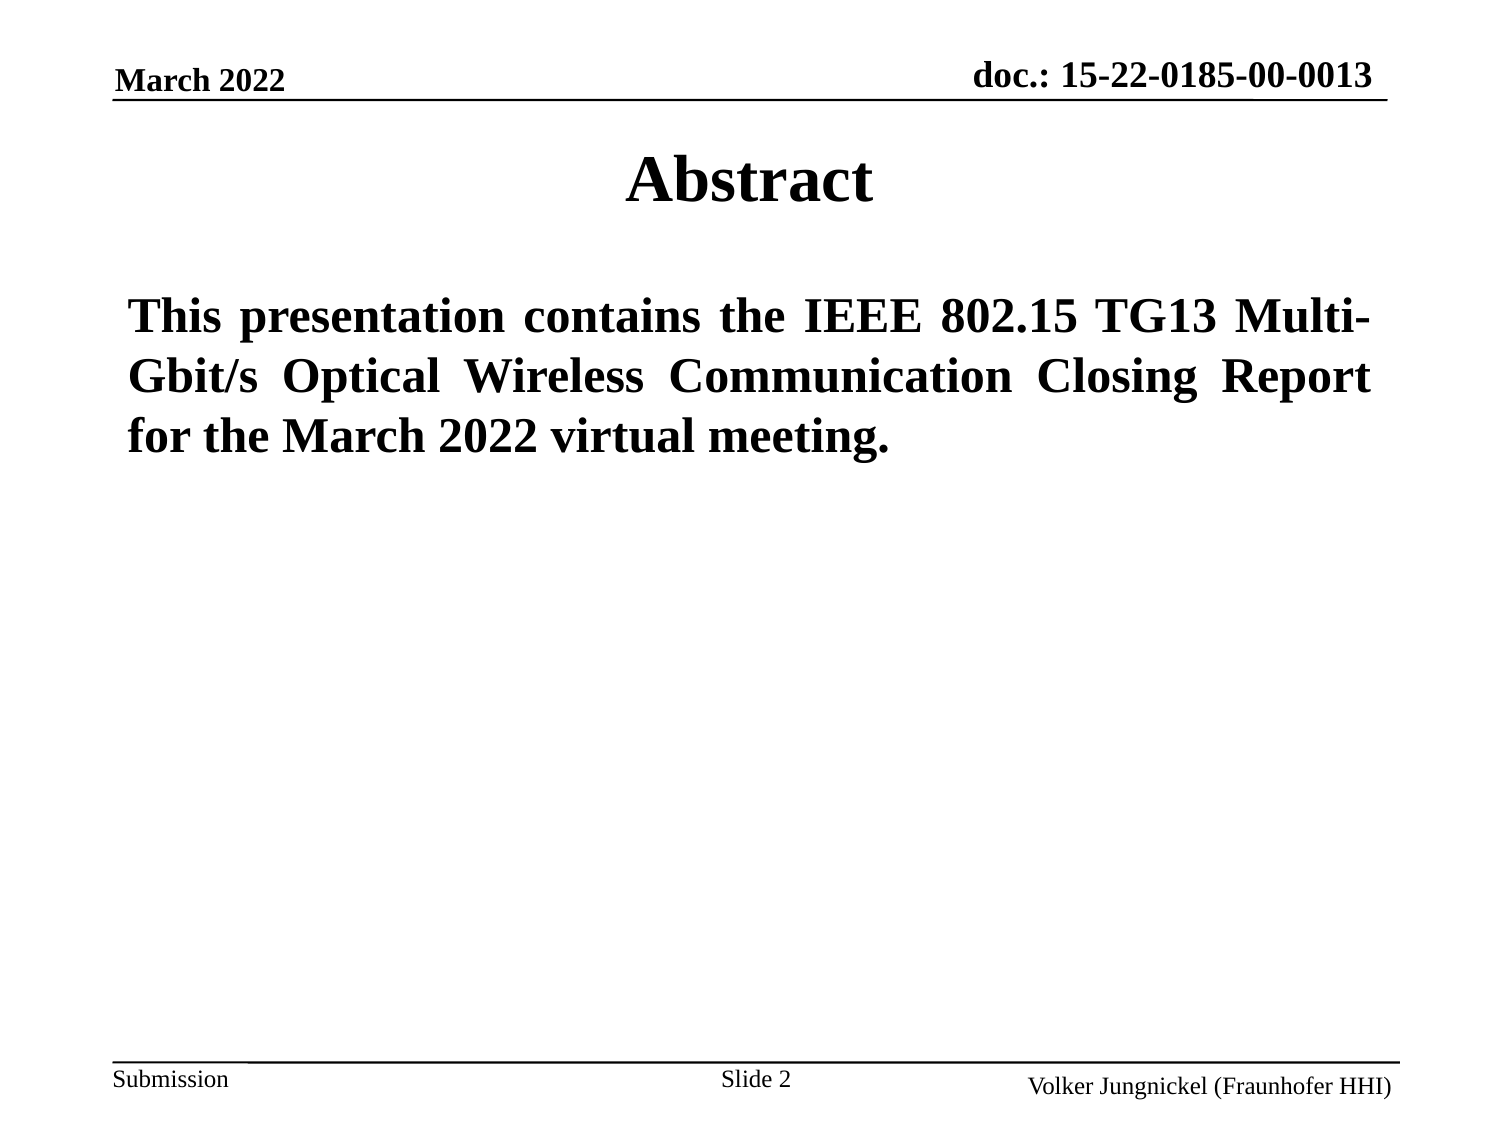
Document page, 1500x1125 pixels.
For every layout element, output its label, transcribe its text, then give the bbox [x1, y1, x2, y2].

slide_number Slide 2 [711, 1061, 801, 1093]
footer Volker Jungnickel (Fraunhofer HHI) [1012, 1062, 1439, 1100]
text_box This presentation contains the IEEE 802.15 TG13 Multi- Gbit/s Optical Wireless Communication Closing Report for the March 2022 virtual meeting. [112, 274, 1388, 950]
text_box Abstract [112, 87, 1388, 263]
